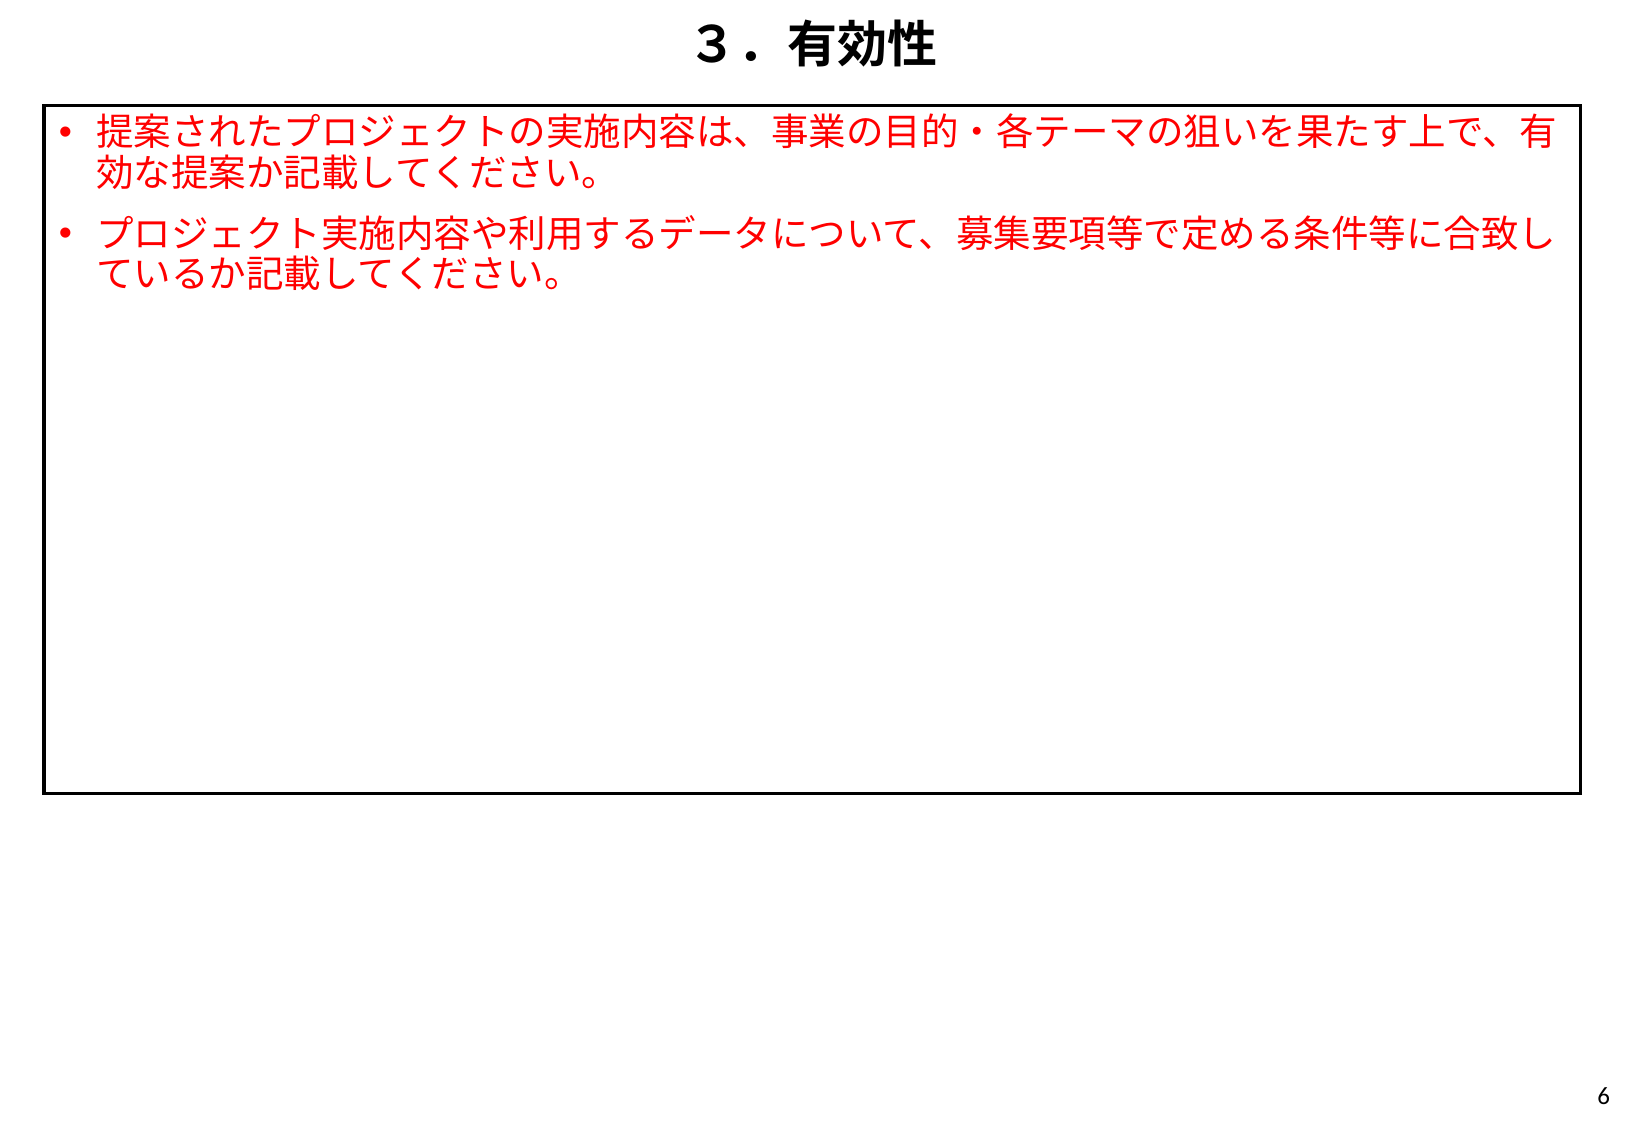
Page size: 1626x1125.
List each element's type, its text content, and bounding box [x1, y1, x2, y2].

title ３．有効性 [0, 0, 1625, 93]
slide_number 5 [1259, 1065, 1625, 1125]
text_box 提案されたプロジェクトの実施内容は、事業の目的・各テーマの狙いを果たす上で、有効な提案か記載してください。 プロジェクト実施内容や利用するデータについて、募集要項等で定める条件等に合致しているか記載してください。 [44, 105, 1581, 794]
